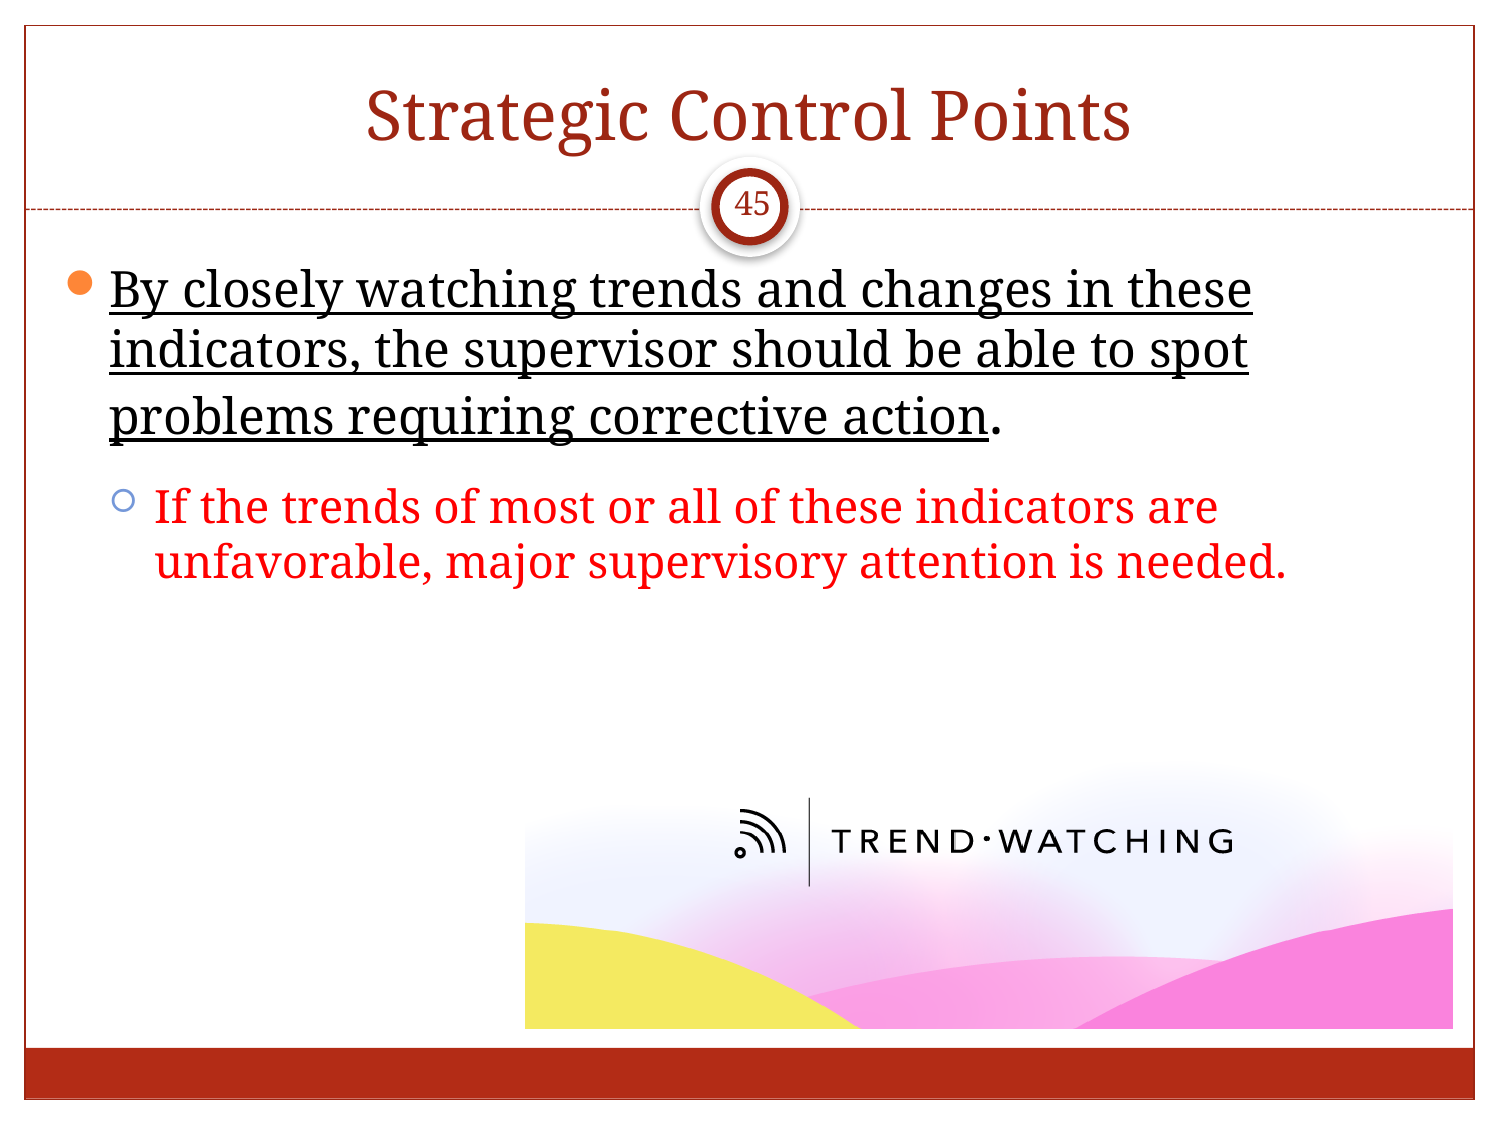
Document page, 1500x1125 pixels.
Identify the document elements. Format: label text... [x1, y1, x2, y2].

slide_number 45 [715, 168, 791, 241]
list By closely watching trends and changes in these indicators, the supervisor should be able to spot problems requiring corrective action. If the trends of most or all of these indicators are unfavorable, major supervisory attention is needed. [49, 250, 1445, 1001]
picture [524, 637, 1454, 1030]
title Strategic Control Points [49, 37, 1450, 162]
